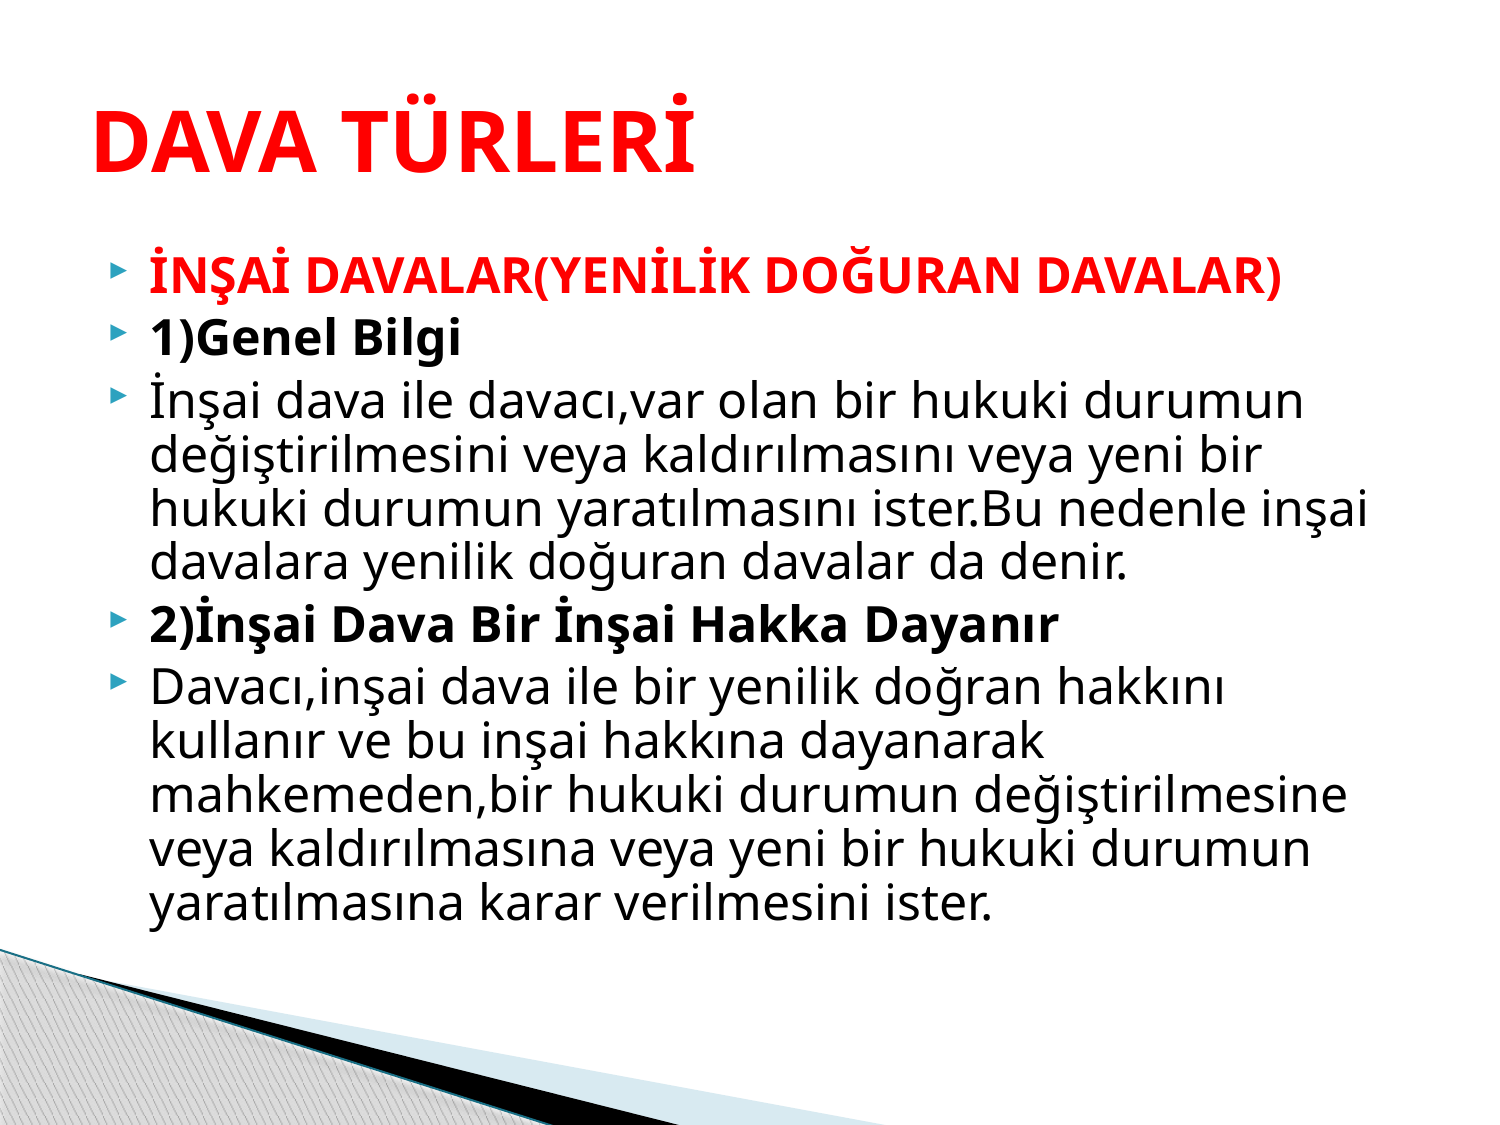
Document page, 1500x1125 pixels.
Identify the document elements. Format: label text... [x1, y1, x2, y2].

title DAVA TÜRLERİ [75, 45, 1425, 233]
list İNŞAİ DAVALAR(YENİLİK DOĞURAN DAVALAR) 1)Genel Bilgi İnşai dava ile davacı,var olan bir hukuki durumun değiştirilmesini veya kaldırılmasını veya yeni bir hukuki durumun yaratılmasını ister.Bu nedenle inşai davalara yenilik doğuran davalar da denir. 2)İnşai Dava Bir İnşai Hakka Dayanır Davacı,inşai dava ile bir yenilik doğran hakkını kullanır ve bu inşai hakkına dayanarak mahkemeden,bir hukuki durumun değiştirilmesine veya kaldırılmasına veya yeni bir hukuki durumun yaratılmasına karar verilmesini ister. [75, 243, 1425, 986]
